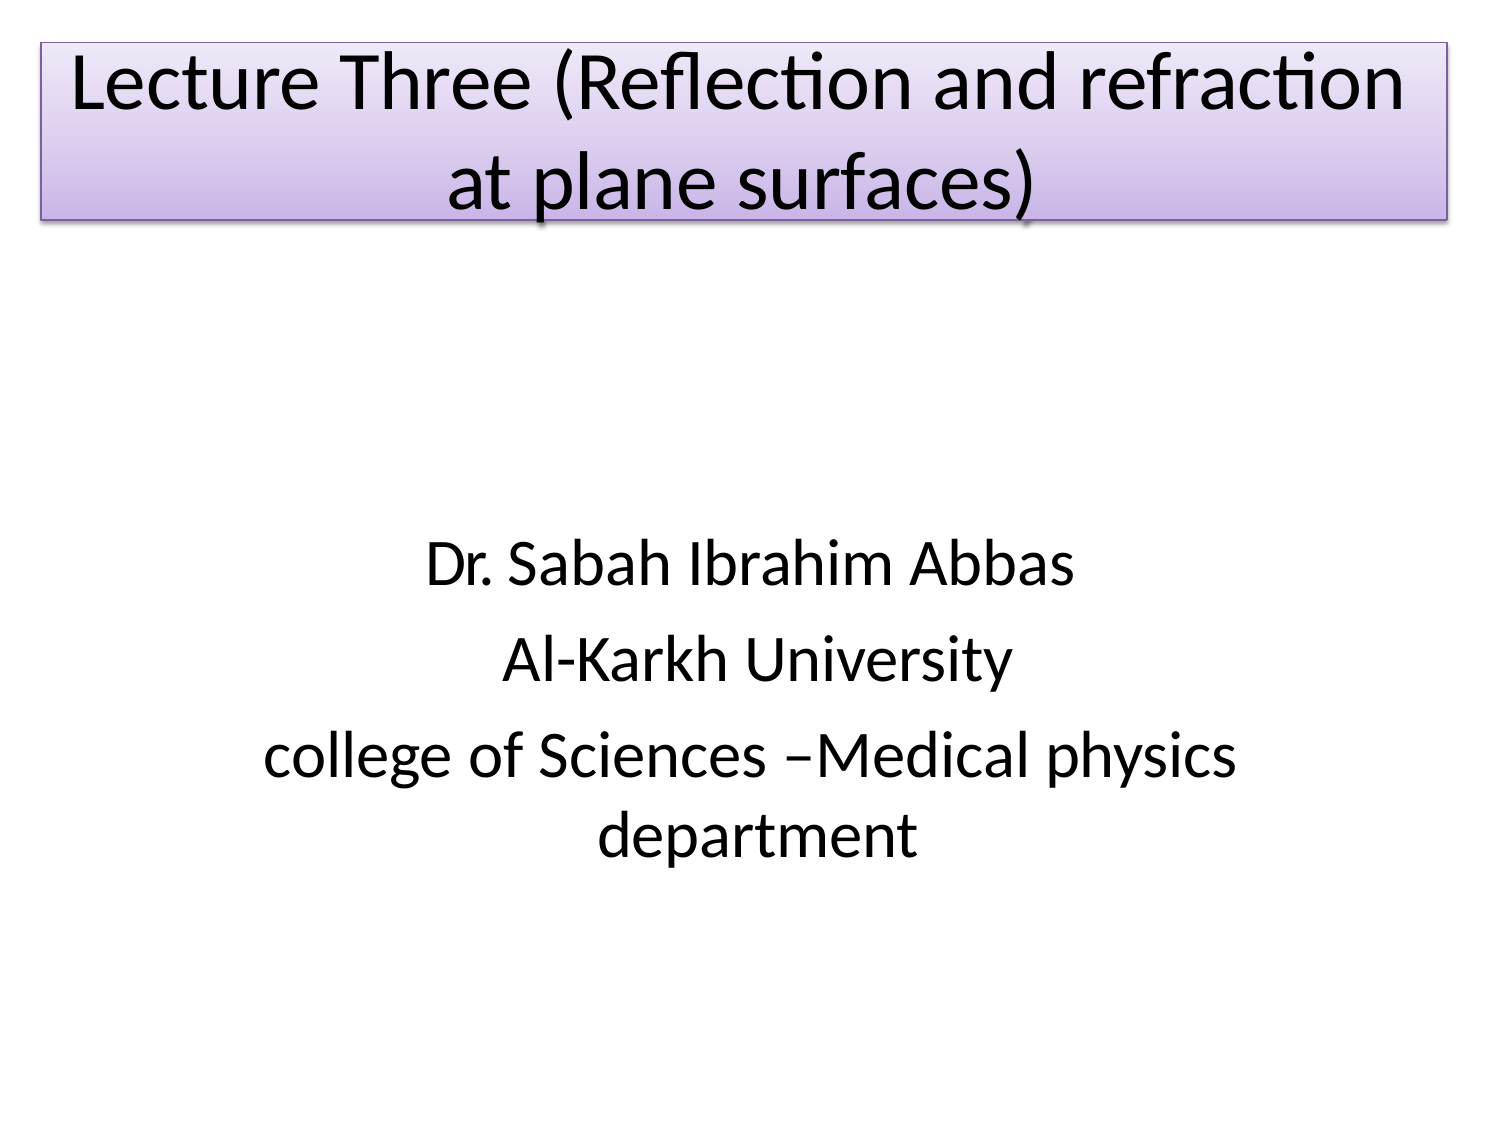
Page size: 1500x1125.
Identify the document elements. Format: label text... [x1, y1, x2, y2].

title Lecture Three (Reflection and refraction at plane surfaces) [68, 24, 1432, 227]
text_box Dr. Sabah Ibrahim Abbas Al-Karkh University college of Sciences –Medical physics department [258, 500, 1242, 871]
picture [13, 2, 1494, 292]
